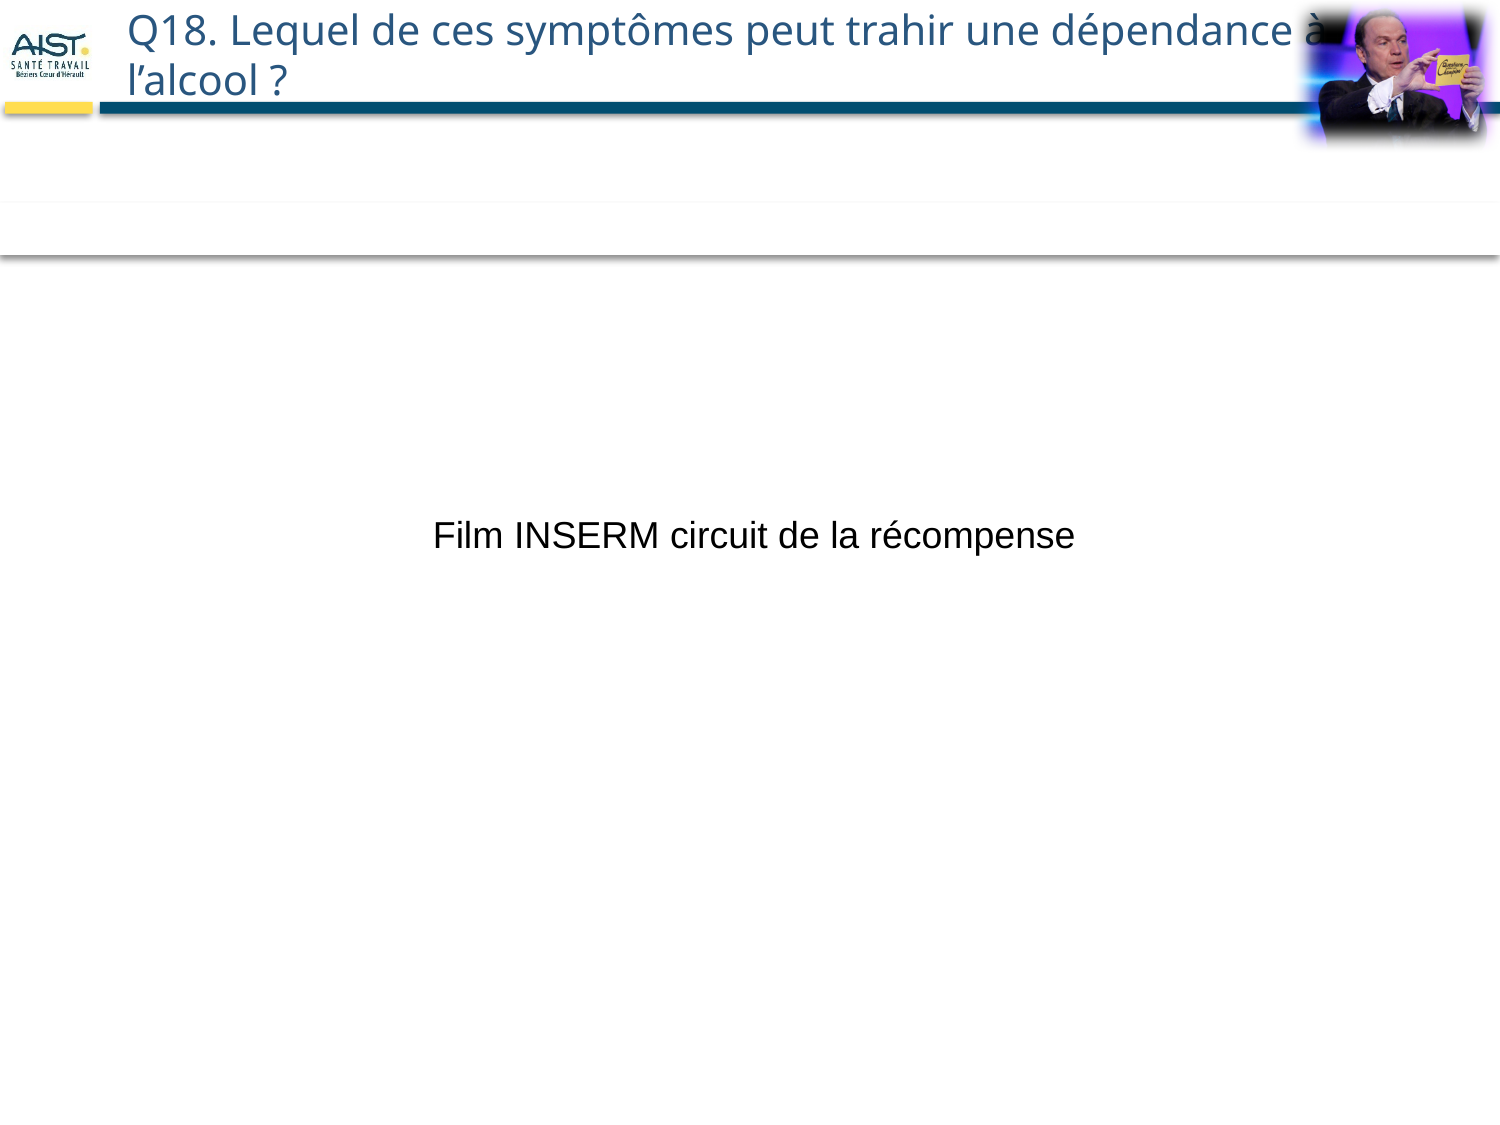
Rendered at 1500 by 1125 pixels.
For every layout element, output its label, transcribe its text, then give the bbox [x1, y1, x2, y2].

picture [3, 25, 97, 85]
title Q18. Lequel de ces symptômes peut trahir une dépendance à l’alcool ? [112, 0, 1288, 114]
text_box Film INSERM circuit de la récompense [418, 503, 1500, 564]
picture [1290, 0, 1500, 154]
